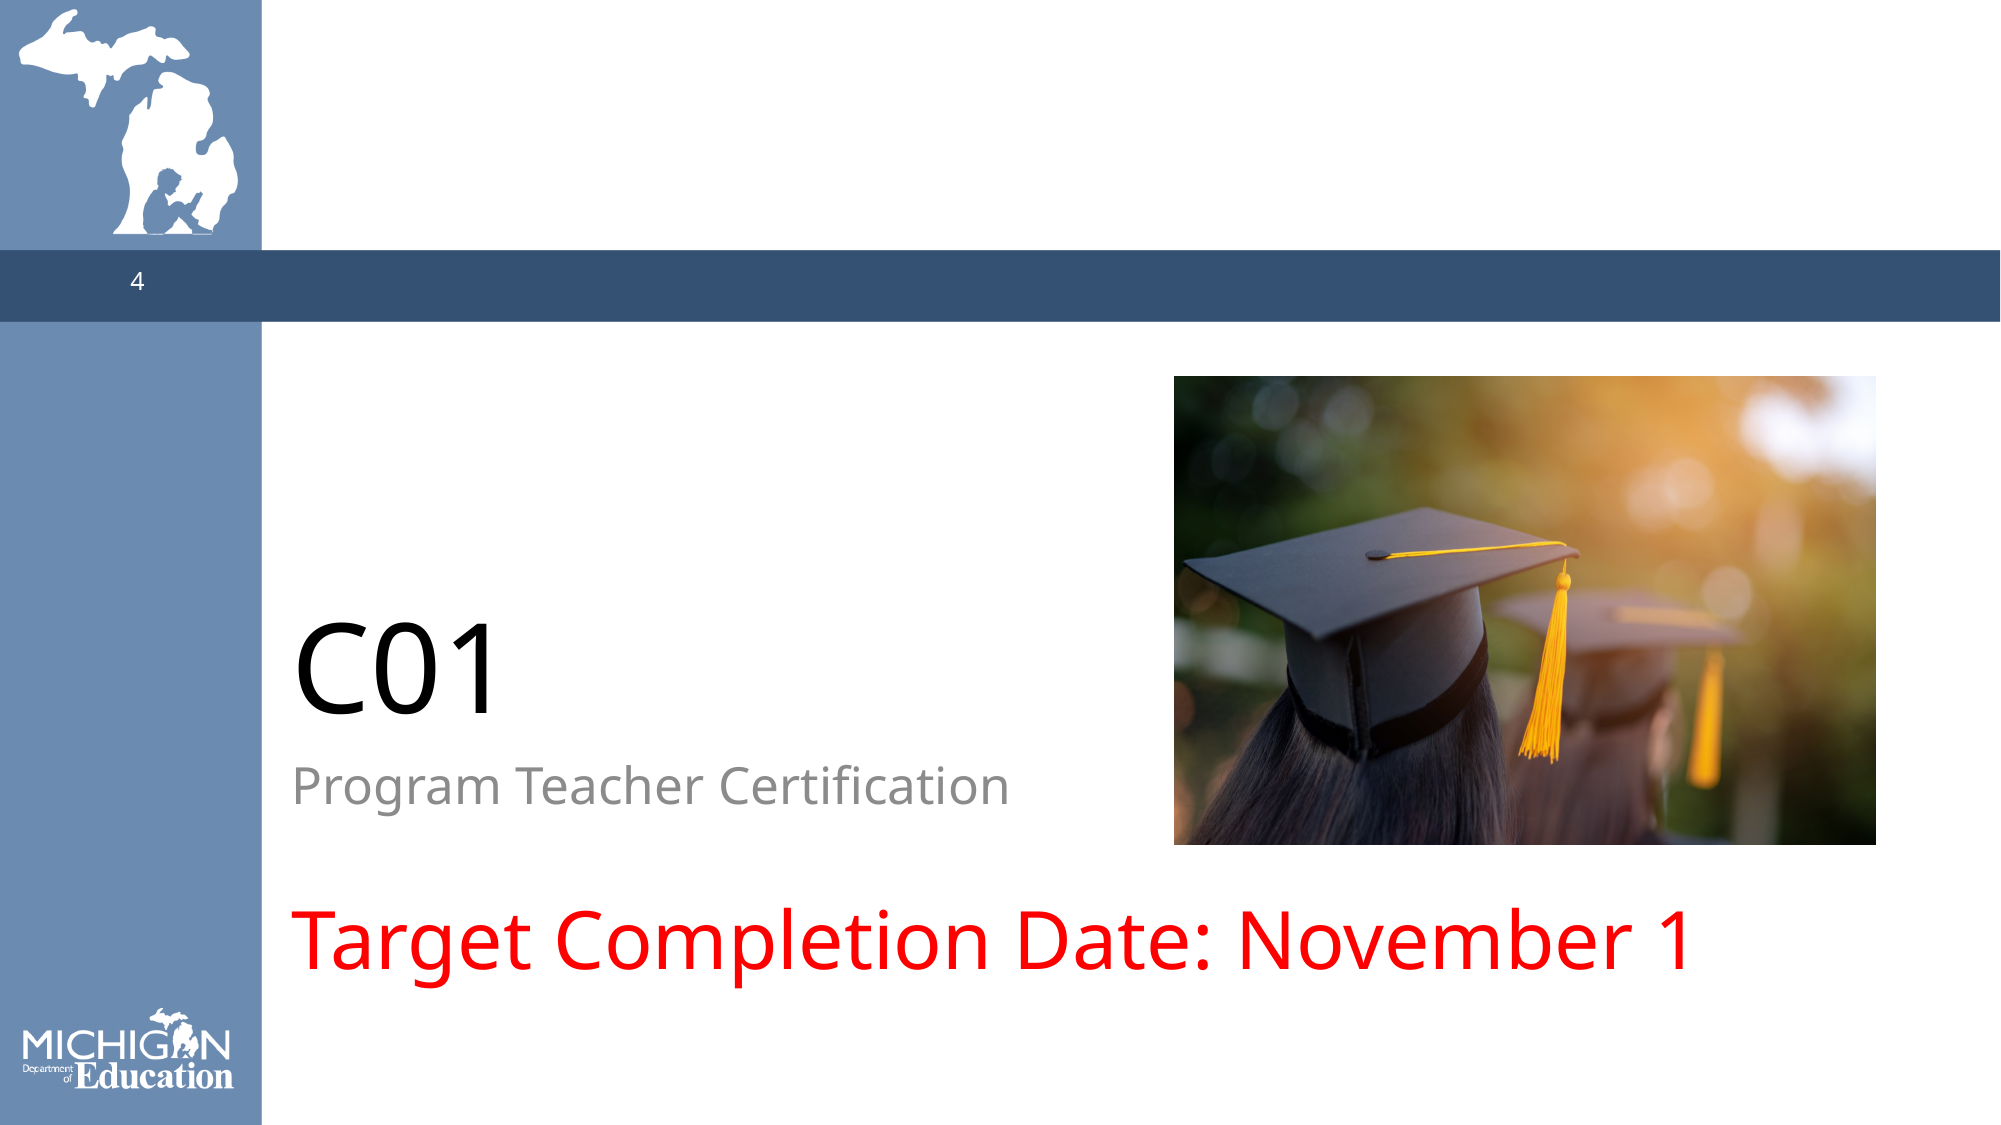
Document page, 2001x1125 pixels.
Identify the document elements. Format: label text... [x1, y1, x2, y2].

picture [0, 0, 2001, 1125]
title C01 [276, 280, 1862, 749]
slide_number 4 [80, 252, 195, 313]
list Program Teacher Certification Target Completion Date: November 1 [276, 752, 1862, 999]
